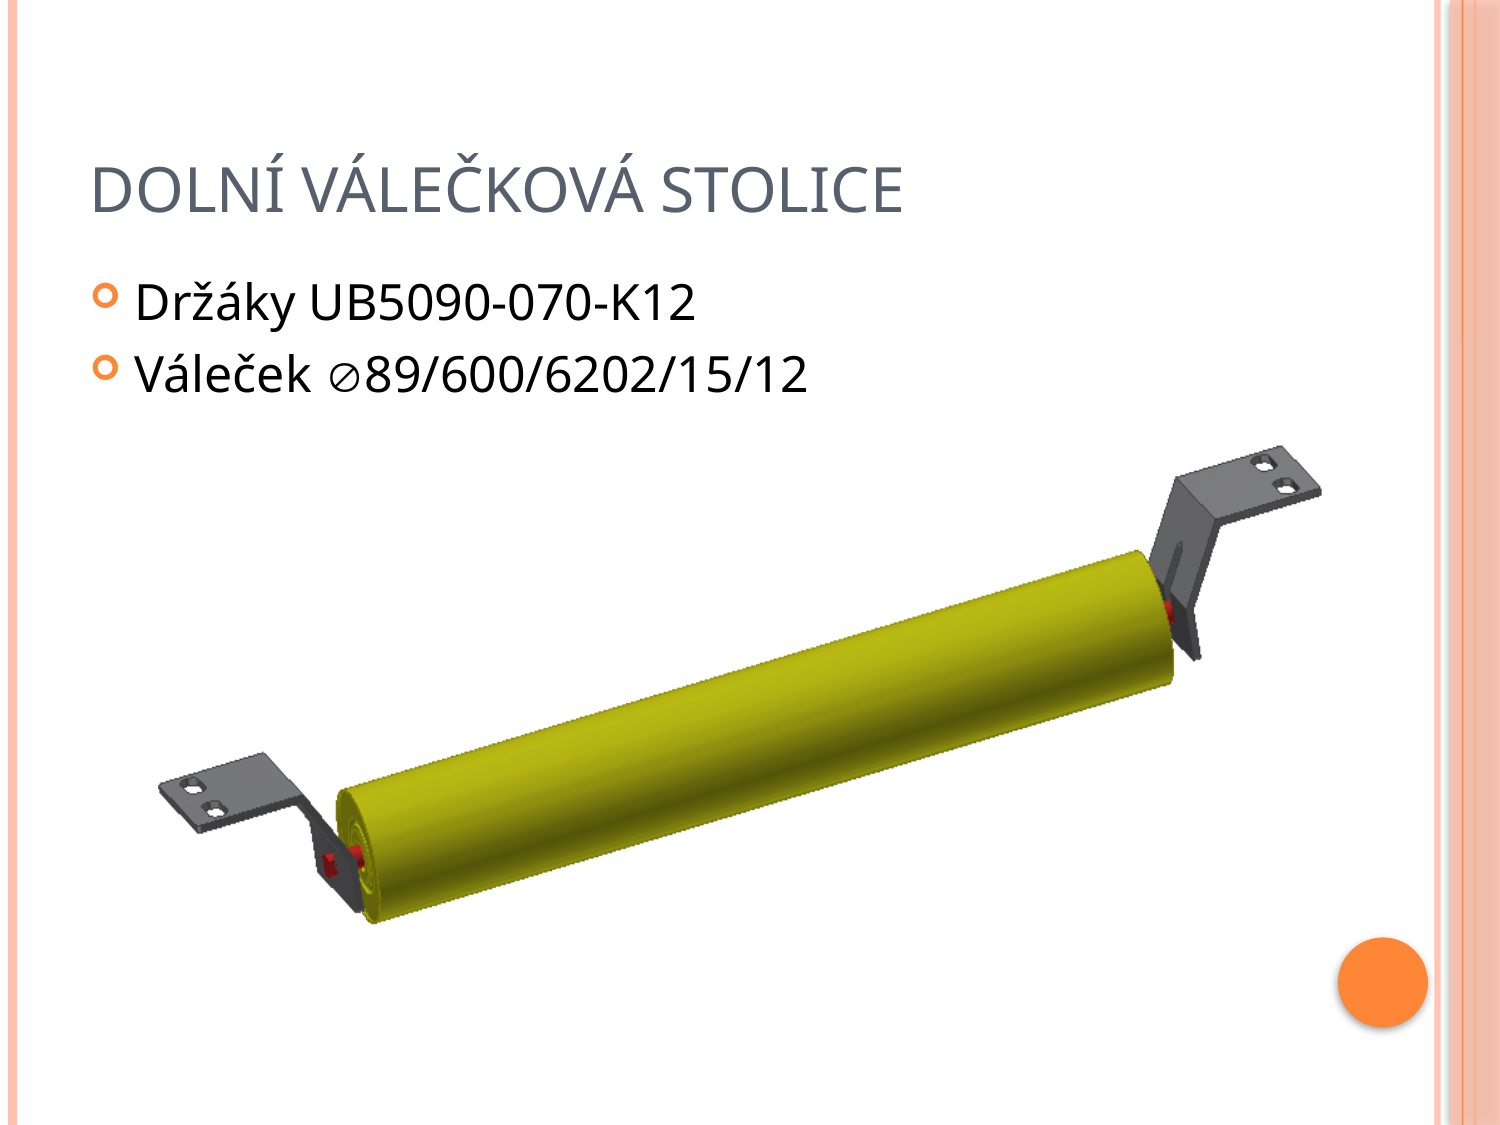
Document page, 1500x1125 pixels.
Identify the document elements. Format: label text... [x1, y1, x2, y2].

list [146, 431, 1328, 966]
title Dolní válečková stolice [75, 45, 1300, 233]
list Držáky UB5090-070-K12 Váleček 89/600/6202/15/12 [75, 262, 1329, 457]
